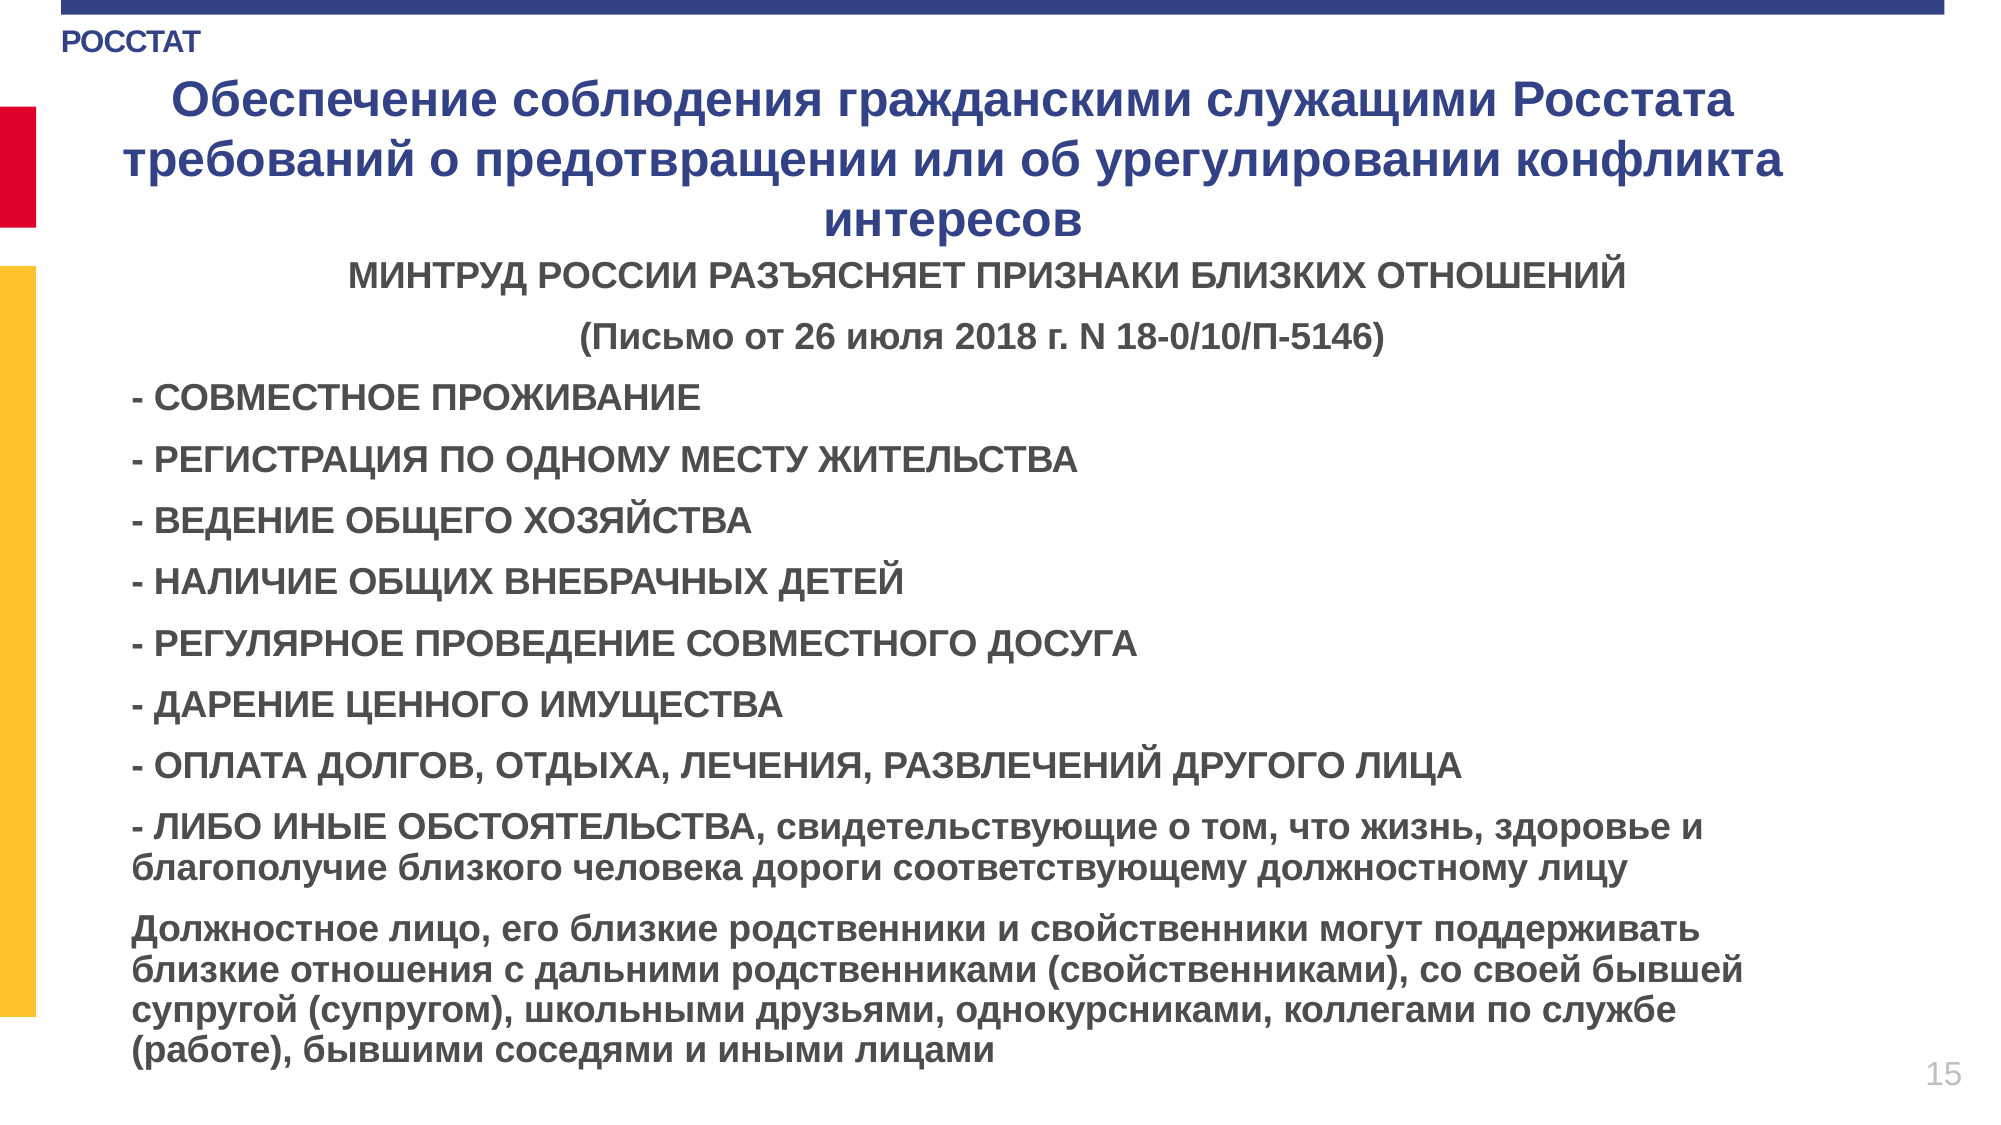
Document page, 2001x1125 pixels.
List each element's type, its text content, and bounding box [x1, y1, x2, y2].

list МИНТРУД РОССИИ РАЗЪЯСНЯЕТ ПРИЗНАКИ БЛИЗКИХ ОТНОШЕНИЙ (Письмо от 26 июля 2018 г. N 18-0/10/П-5146) - СОВМЕСТНОЕ ПРОЖИВАНИЕ - РЕГИСТРАЦИЯ ПО ОДНОМУ МЕСТУ ЖИТЕЛЬСТВА - ВЕДЕНИЕ ОБЩЕГО ХОЗЯЙСТВА - НАЛИЧИЕ ОБЩИХ ВНЕБРАЧНЫХ ДЕТЕЙ - РЕГУЛЯРНОЕ ПРОВЕДЕНИЕ СОВМЕСТНОГО ДОСУГА - ДАРЕНИЕ ЦЕННОГО ИМУЩЕСТВА - ОПЛАТА ДОЛГОВ, ОТДЫХА, ЛЕЧЕНИЯ, РАЗВЛЕЧЕНИЙ ДРУГОГО ЛИЦА - ЛИБО ИНЫЕ ОБСТОЯТЕЛЬСТВА, свидетельствующие о том, что жизнь, здоровье и благополучие близкого человека дороги соответствующему должностному лицу Должностное лицо, его близкие родственники и свойственники могут поддерживать близкие отношения с дальними родственниками (свойственниками), со своей бывшей супругой (супругом), школьными друзьями, однокурсниками, коллегами по службе (работе), бывшими соседями и иными лицами [114, 248, 1859, 1043]
list Обеспечение соблюдения гражданскими служащими Росстата требований о предотвращении или об урегулировании конфликта интересов [47, 58, 1859, 248]
slide_number 15 [1527, 1042, 1978, 1103]
